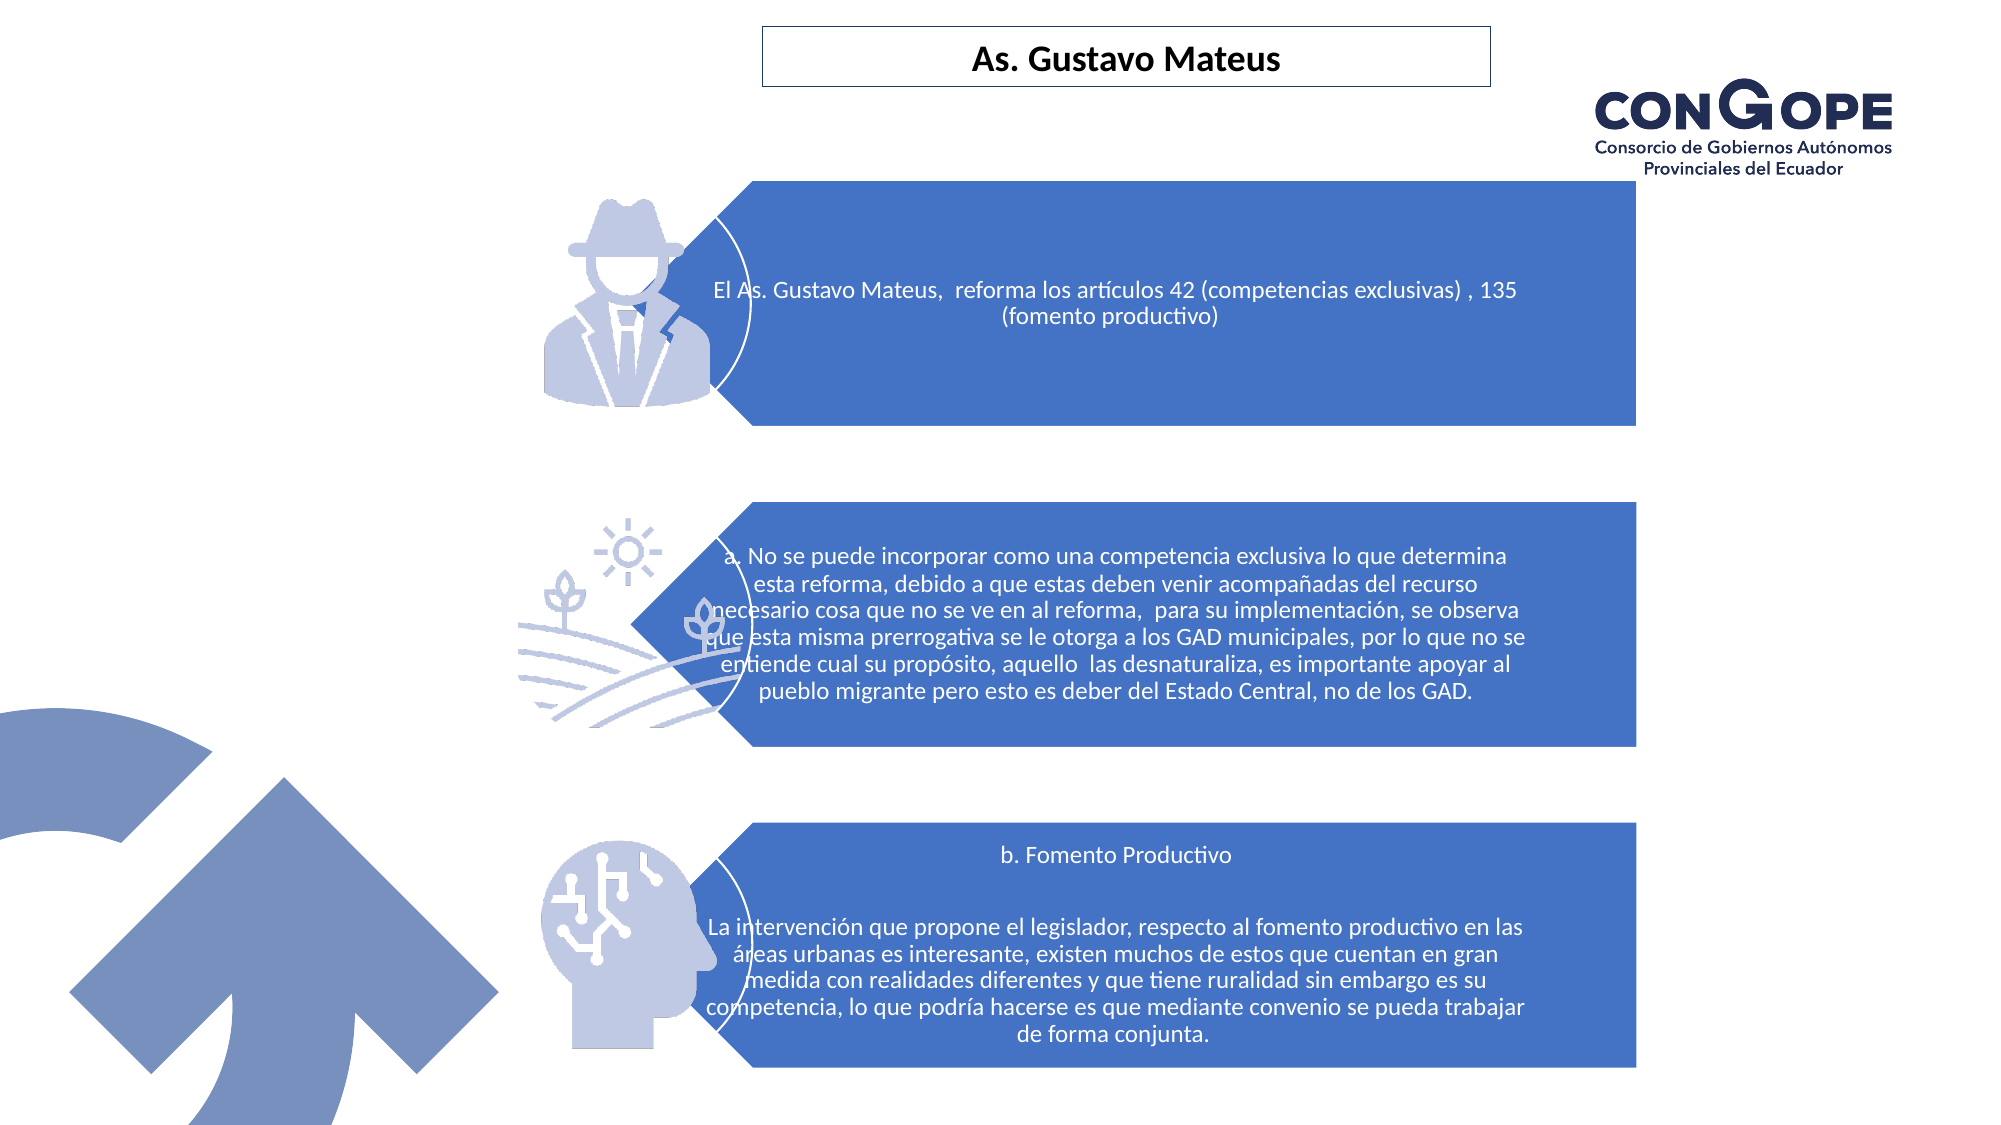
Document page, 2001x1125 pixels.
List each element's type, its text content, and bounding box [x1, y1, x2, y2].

text_box As. Gustavo Mateus [762, 26, 1491, 87]
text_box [312, 179, 1830, 1069]
picture [0, 0, 2000, 1125]
